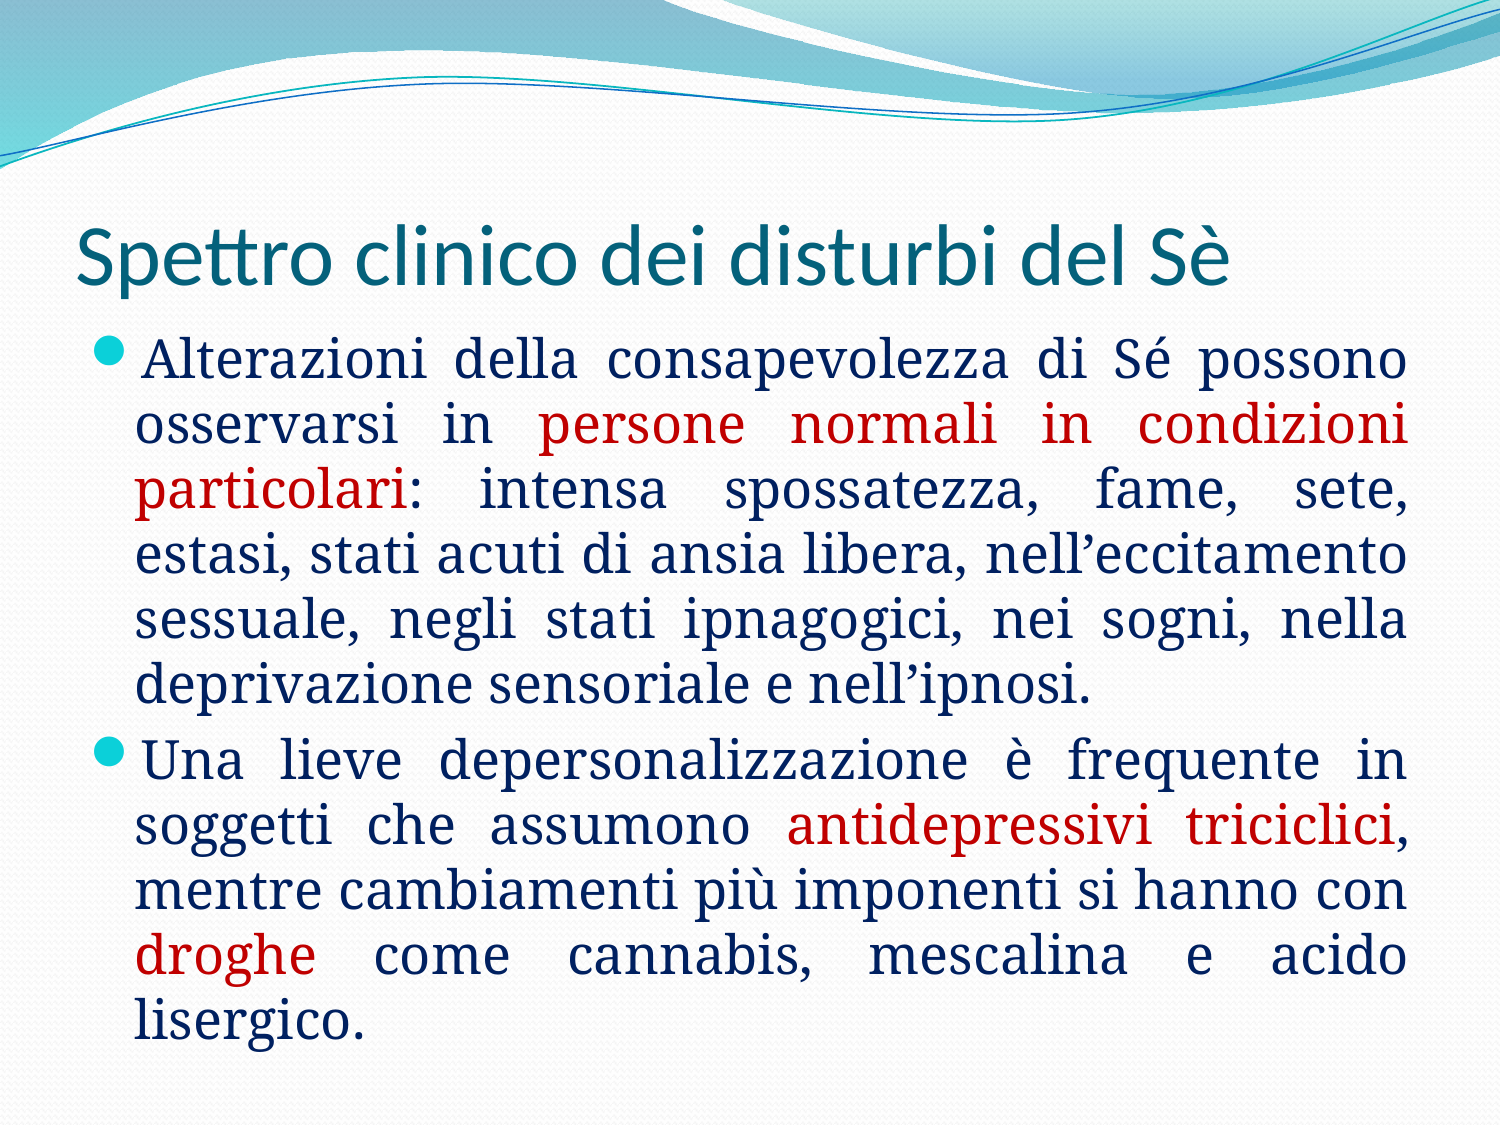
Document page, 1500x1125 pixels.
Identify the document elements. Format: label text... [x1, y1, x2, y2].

list Alterazioni della consapevolezza di Sé possono osservarsi in persone normali in condizioni particolari: intensa spossatezza, fame, sete, estasi, stati acuti di ansia libera, nell’eccitamento sessuale, negli stati ipnagogici, nei sogni, nella deprivazione sensoriale e nell’ipnosi. Una lieve depersonalizzazione è frequente in soggetti che assumono antidepressivi triciclici, mentre cambiamenti più imponenti si hanno con droghe come cannabis, mescalina e acido lisergico. [75, 317, 1425, 1038]
title Spettro clinico dei disturbi del Sè [75, 115, 1425, 303]
